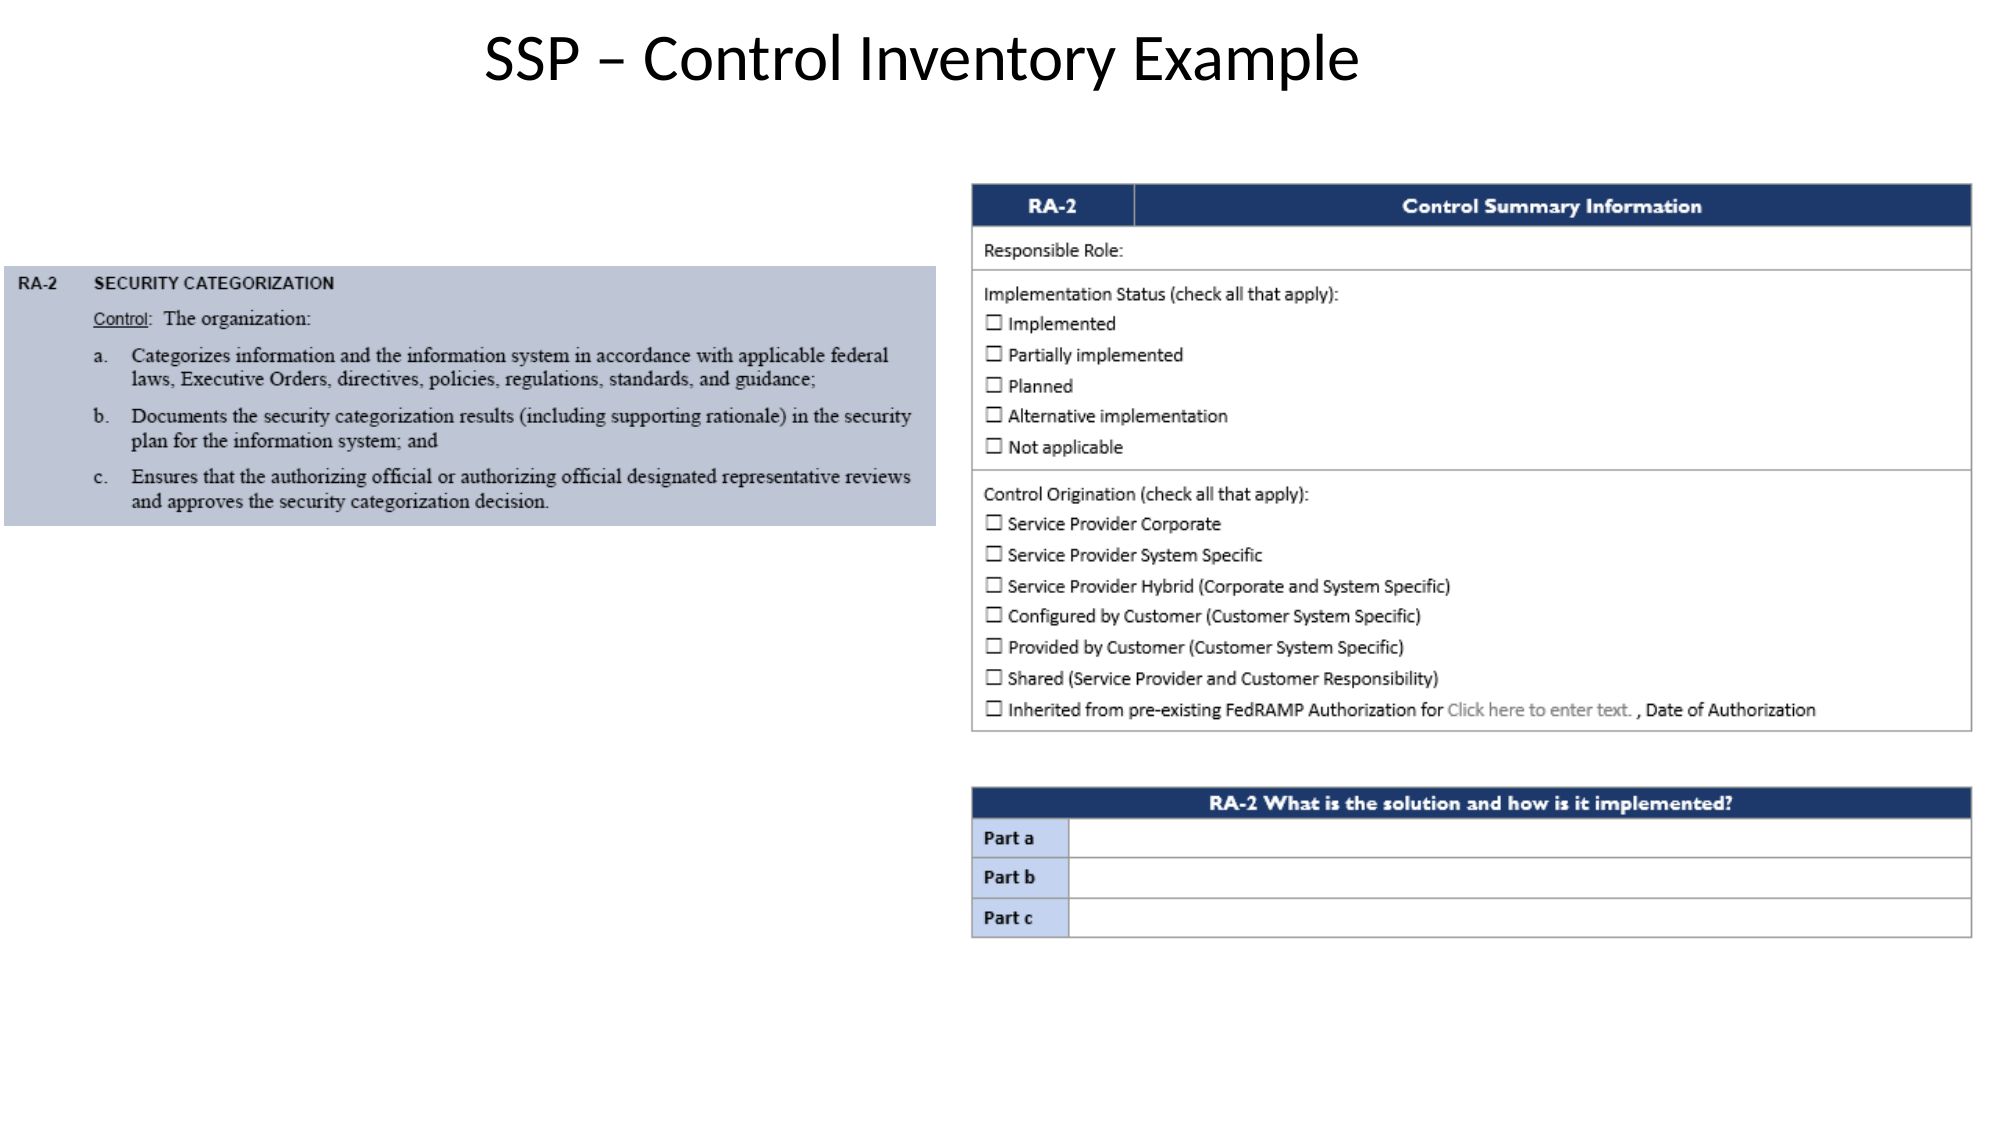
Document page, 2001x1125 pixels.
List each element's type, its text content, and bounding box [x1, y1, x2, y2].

text_box SSP – Control Inventory Example [469, 6, 1401, 101]
picture [4, 266, 936, 526]
picture [959, 171, 1996, 954]
